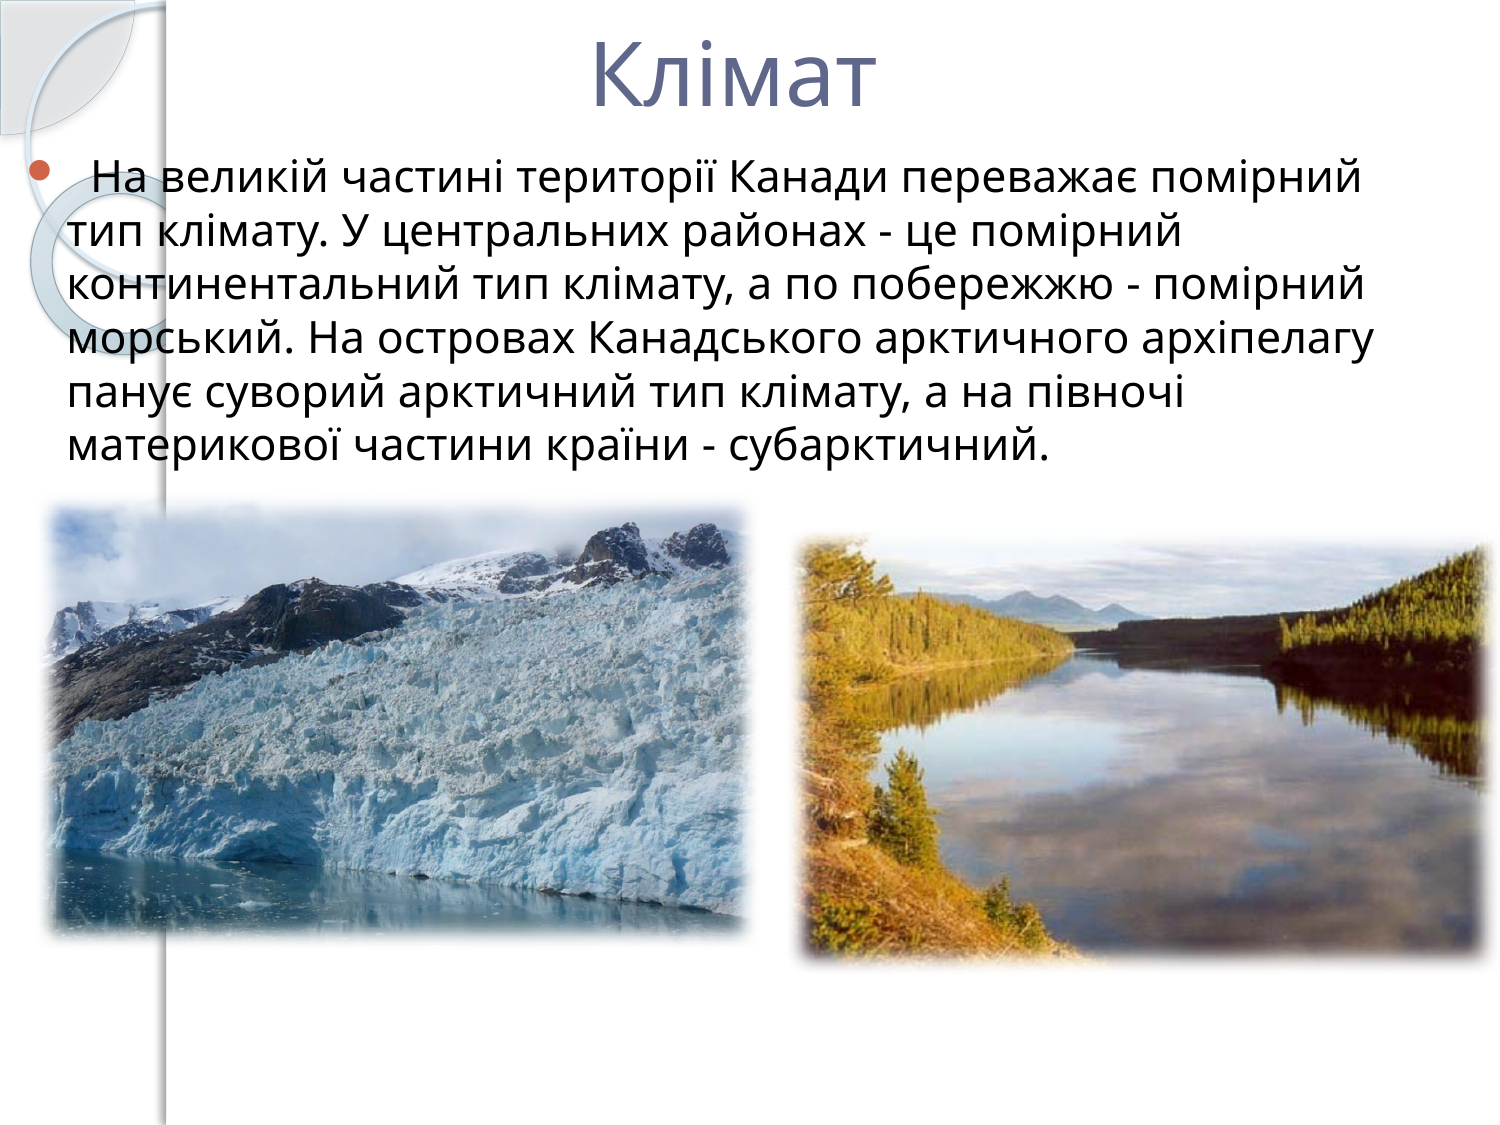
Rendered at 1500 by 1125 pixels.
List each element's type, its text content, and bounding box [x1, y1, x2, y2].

title Клімат [58, 0, 1409, 140]
picture [34, 491, 760, 950]
picture [784, 527, 1500, 975]
list На великій частині території Канади переважає помірний тип клімату. У центральних районах - це помірний континентальний тип клімату, а по побережжю - помірний морський. На островах Канадського арктичного архіпелагу панує суворий арктичний тип клімату, а на півночі материкової частини країни - субарктичний. [0, 140, 1421, 516]
